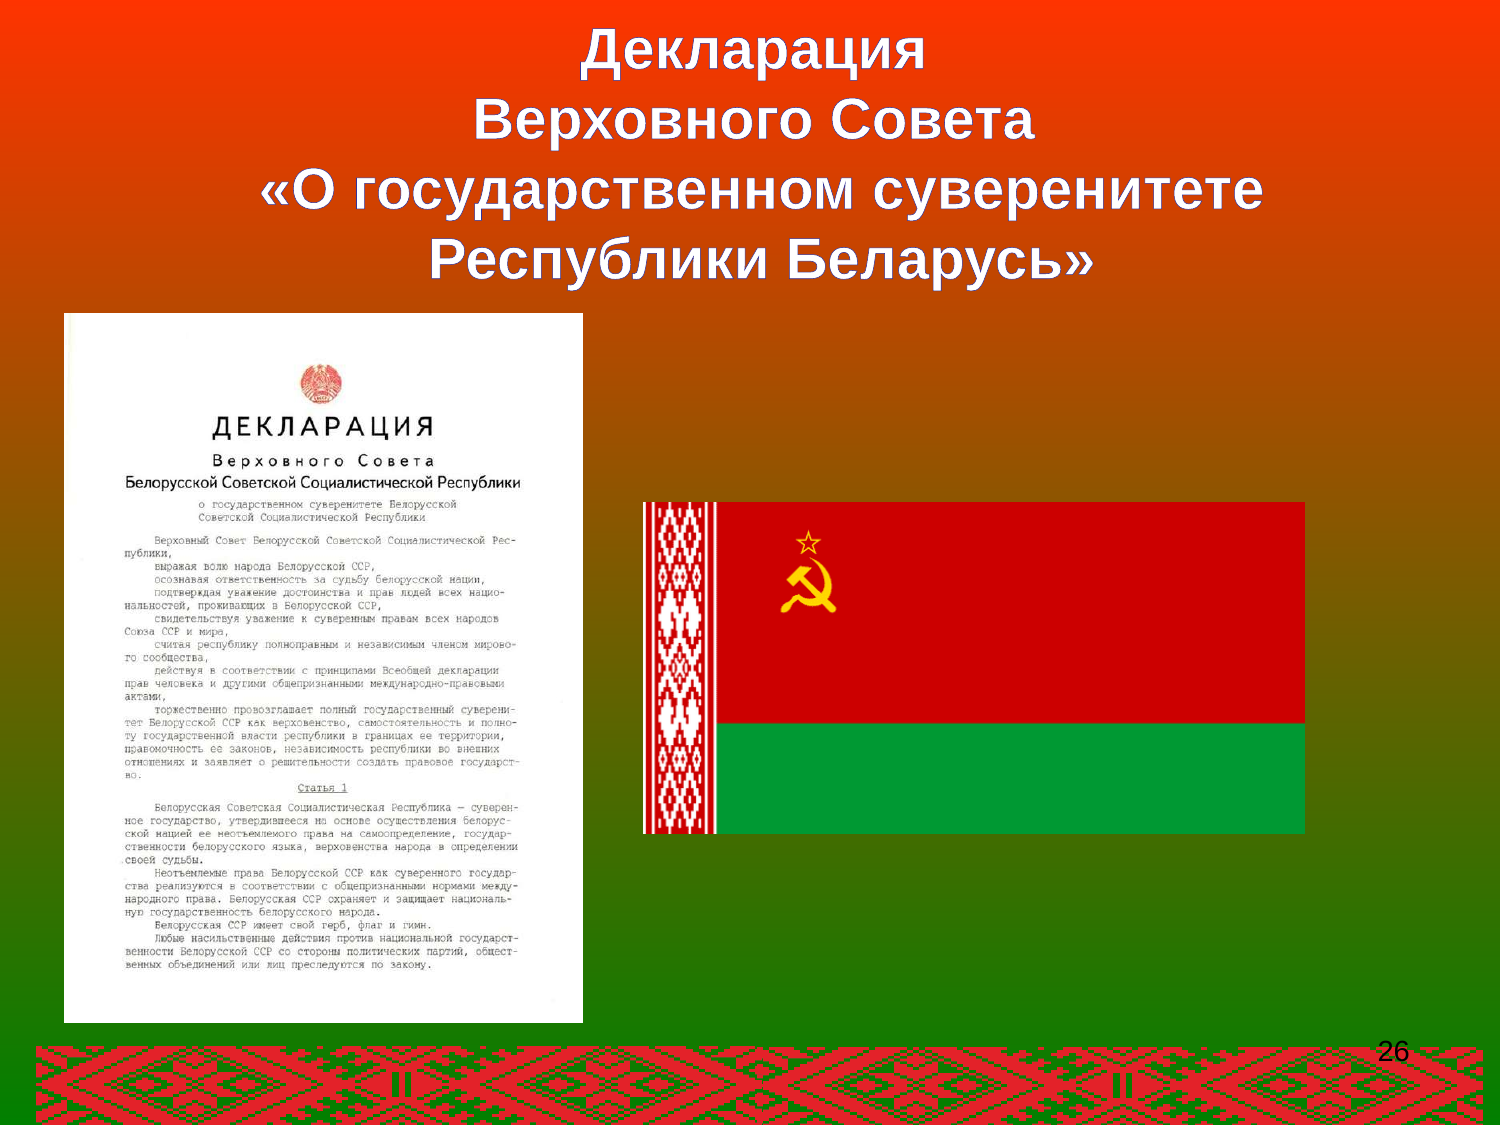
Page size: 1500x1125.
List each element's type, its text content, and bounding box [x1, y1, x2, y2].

picture [36, 1046, 1483, 1125]
title Декларация Верховного Совета «О государственном суверенитете Республики Беларусь» [86, 56, 1437, 245]
slide_number 26 [1074, 1024, 1426, 1046]
picture [643, 502, 1305, 834]
picture [64, 313, 583, 1023]
